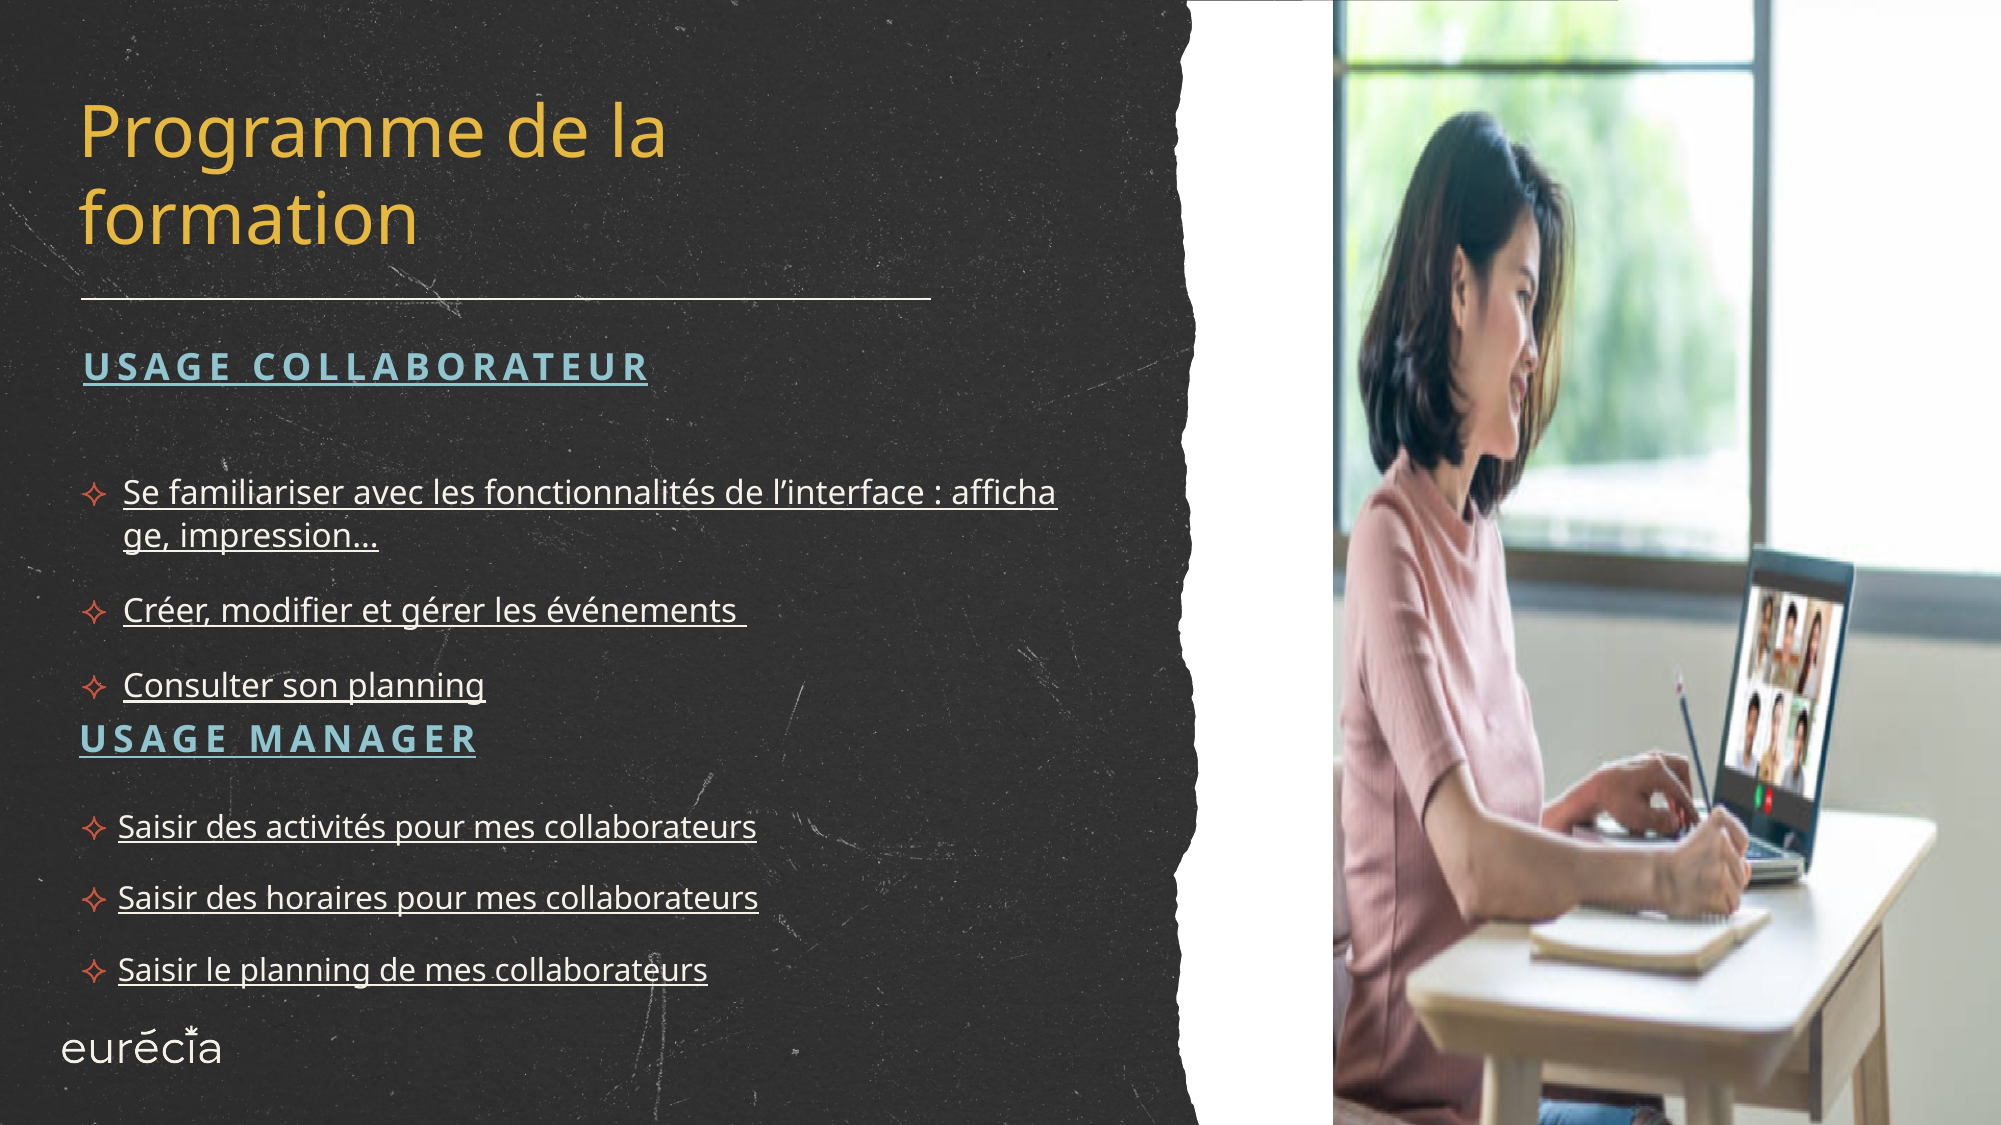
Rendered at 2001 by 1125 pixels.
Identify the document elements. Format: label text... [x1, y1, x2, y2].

title Usage collaborateur [67, 335, 974, 394]
list Programme de la formation [63, 77, 935, 268]
picture [0, 0, 2001, 1125]
list Se familiariser avec les fonctionnalités de l’interface : affichage, impression… Créer, modifier et gérer les événements Consulter son planning [67, 394, 1086, 675]
text_box Saisir des activités pour mes collaborateurs Saisir des horaires pour mes collaborateurs Saisir le planning de mes collaborateurs [67, 790, 935, 1003]
text_box Usage manager [63, 707, 970, 803]
